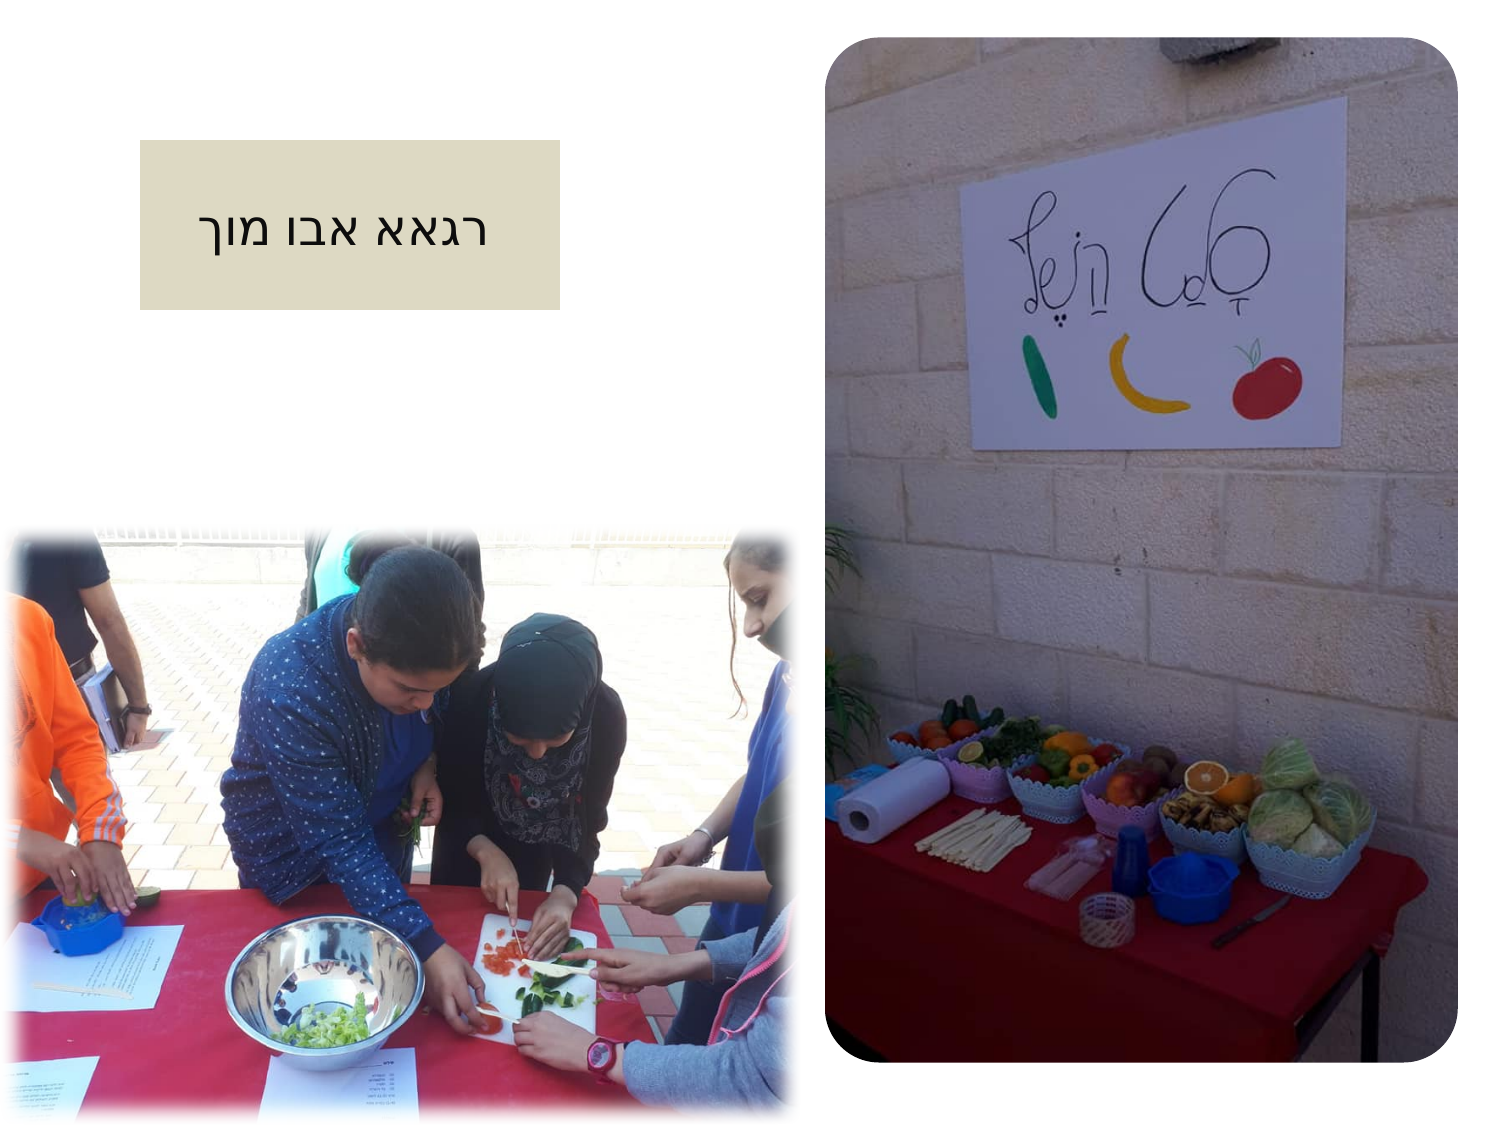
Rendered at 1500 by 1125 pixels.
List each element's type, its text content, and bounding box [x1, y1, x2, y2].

picture [0, 524, 801, 1125]
picture [824, 37, 1458, 1063]
text_box רגאא אבו מוך [135, 135, 565, 314]
